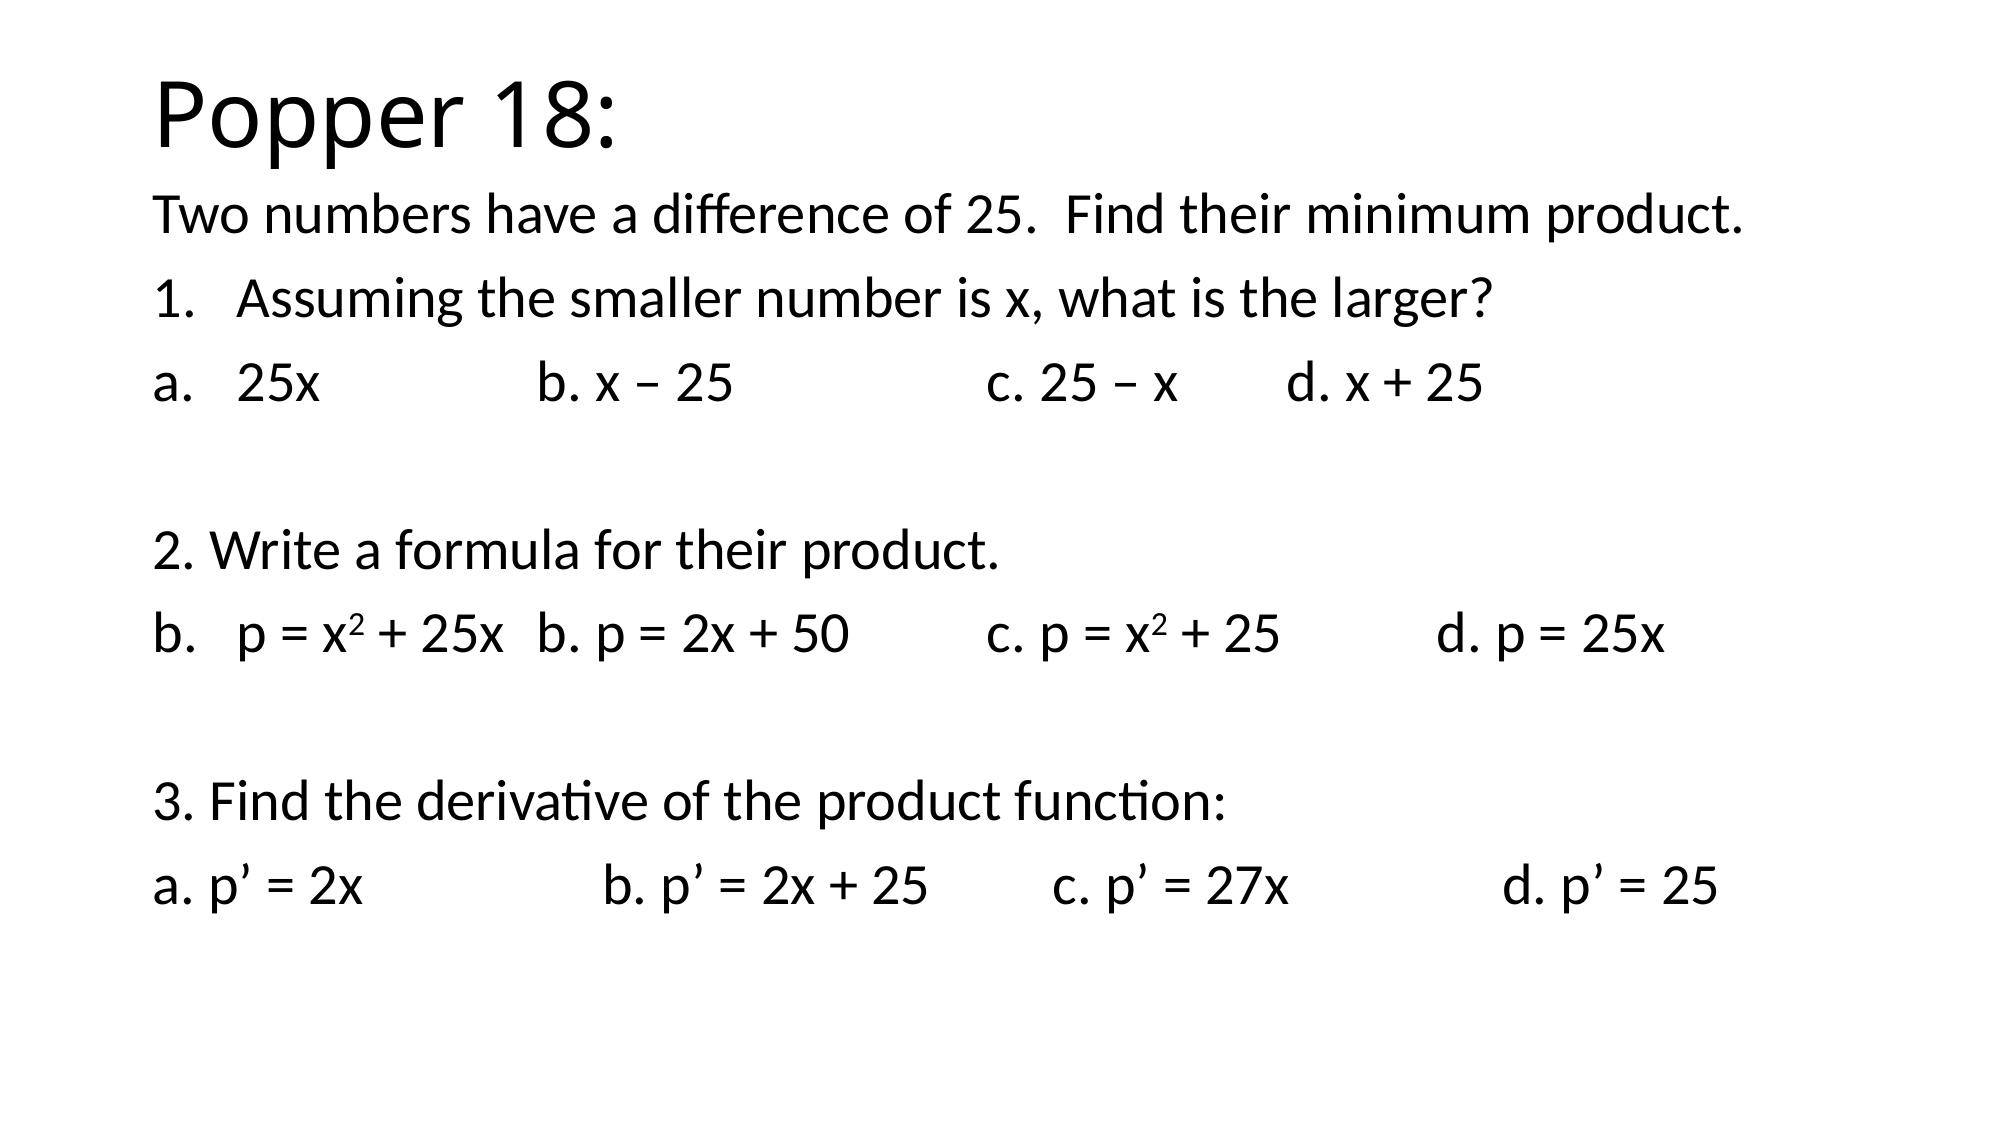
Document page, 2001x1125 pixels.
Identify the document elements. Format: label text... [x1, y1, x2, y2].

title Popper 18: [137, 59, 1863, 176]
list Two numbers have a difference of 25. Find their minimum product. Assuming the smaller number is x, what is the larger? 25x b. x – 25 c. 25 – x d. x + 25 2. Write a formula for their product. p = x2 + 25x b. p = 2x + 50 c. p = x2 + 25 d. p = 25x 3. Find the derivative of the product function: a. p’ = 2x b. p’ = 2x + 25 c. p’ = 27x d. p’ = 25 [137, 176, 1863, 1014]
